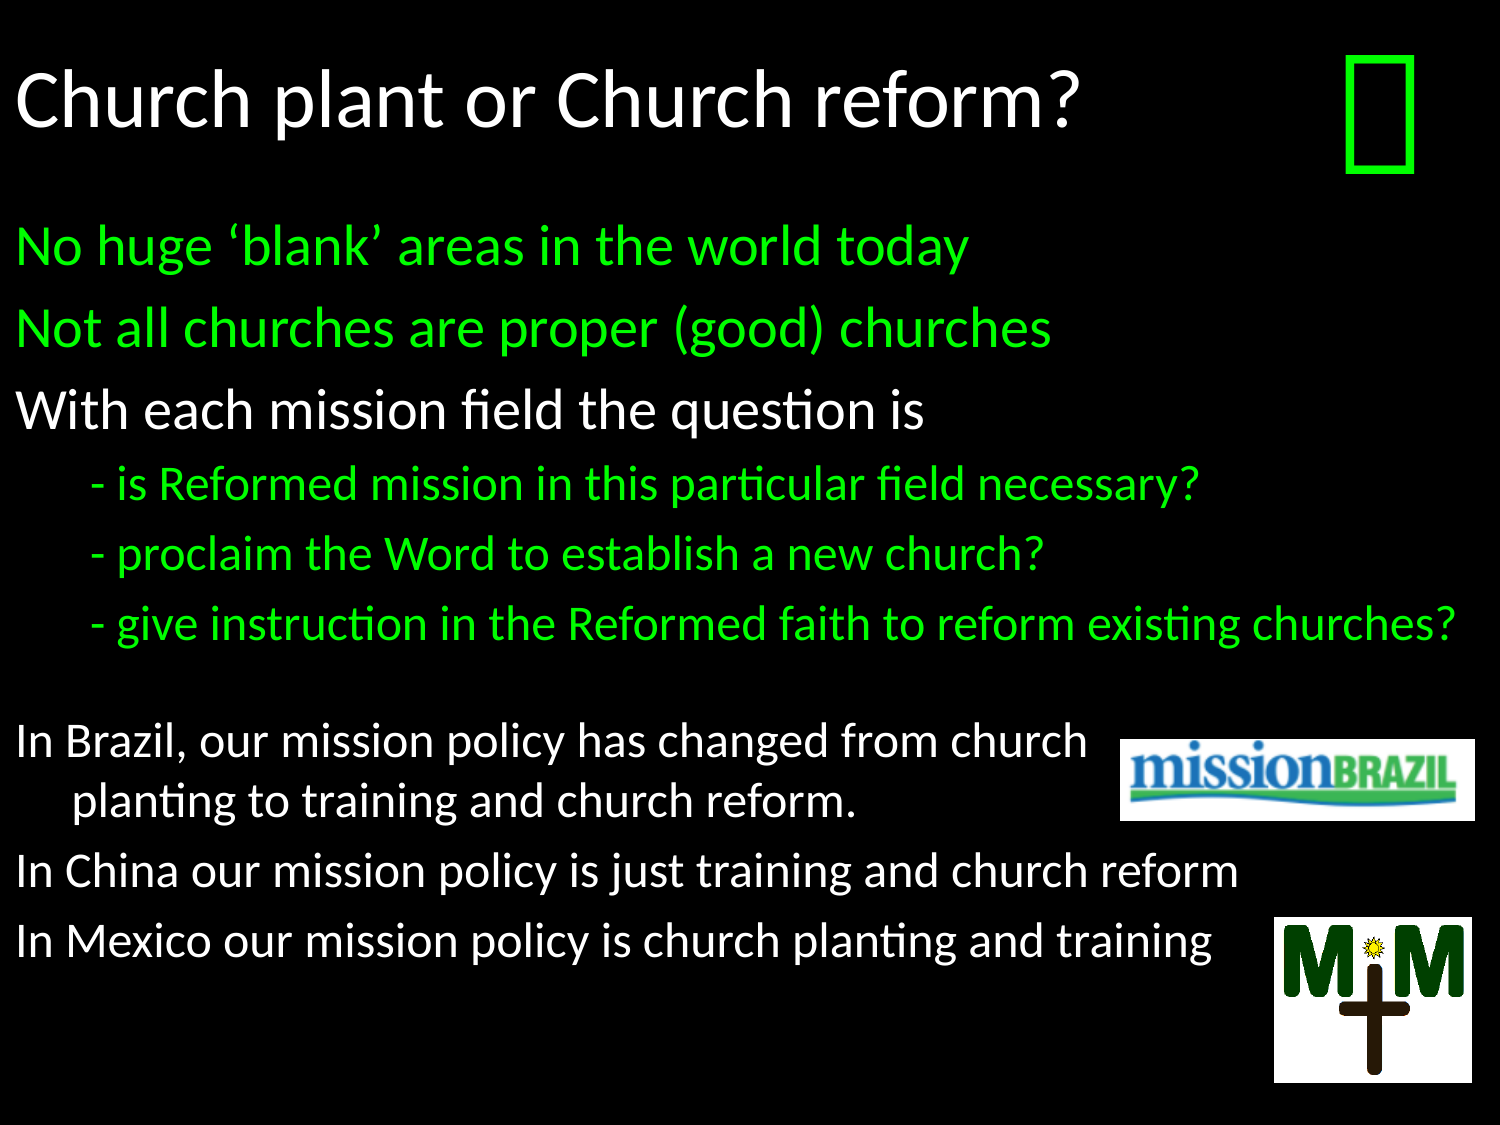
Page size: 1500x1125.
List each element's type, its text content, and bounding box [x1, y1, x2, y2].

picture [1120, 739, 1475, 821]
text_box  [1261, 0, 1499, 215]
list No huge ‘blank’ areas in the world today Not all churches are proper (good) churches With each mission field the question is - is Reformed mission in this particular field necessary? - proclaim the Word to establish a new church? - give instruction in the Reformed faith to reform existing churches? In Brazil, our mission policy has changed from church planting to training and church reform. In China our mission policy is just training and church reform In Mexico our mission policy is church planting and training [0, 200, 1483, 1125]
title Church plant or Church reform? [0, 0, 1261, 188]
picture [1274, 917, 1472, 1083]
